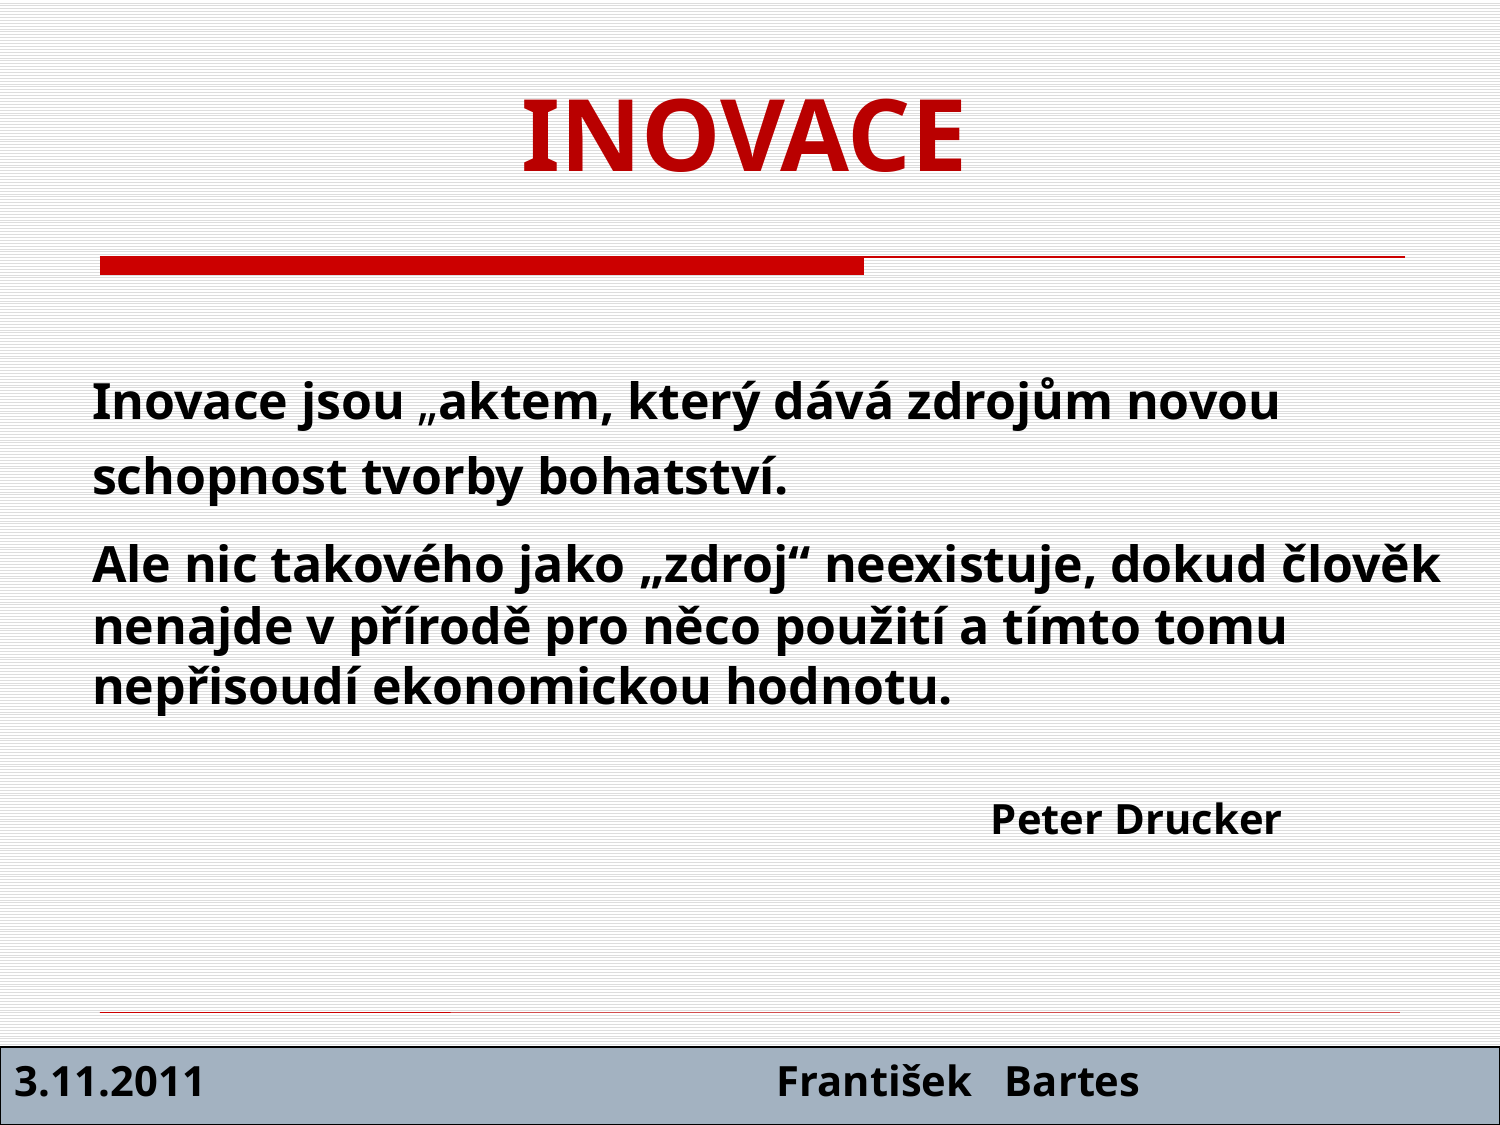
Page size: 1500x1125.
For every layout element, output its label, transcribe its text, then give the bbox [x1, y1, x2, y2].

text_box 3.11.2011 František Bartes [0, 1046, 1500, 1125]
title INOVACE [88, 0, 1402, 200]
list Inovace jsou „aktem, který dává zdrojům novou schopnost tvorby bohatství. Ale nic takového jako „zdroj“ neexistuje, dokud člověk nenajde v přírodě pro něco použití a tímto tomu nepřisoudí ekonomickou hodnotu. Peter Drucker [0, 349, 1500, 885]
